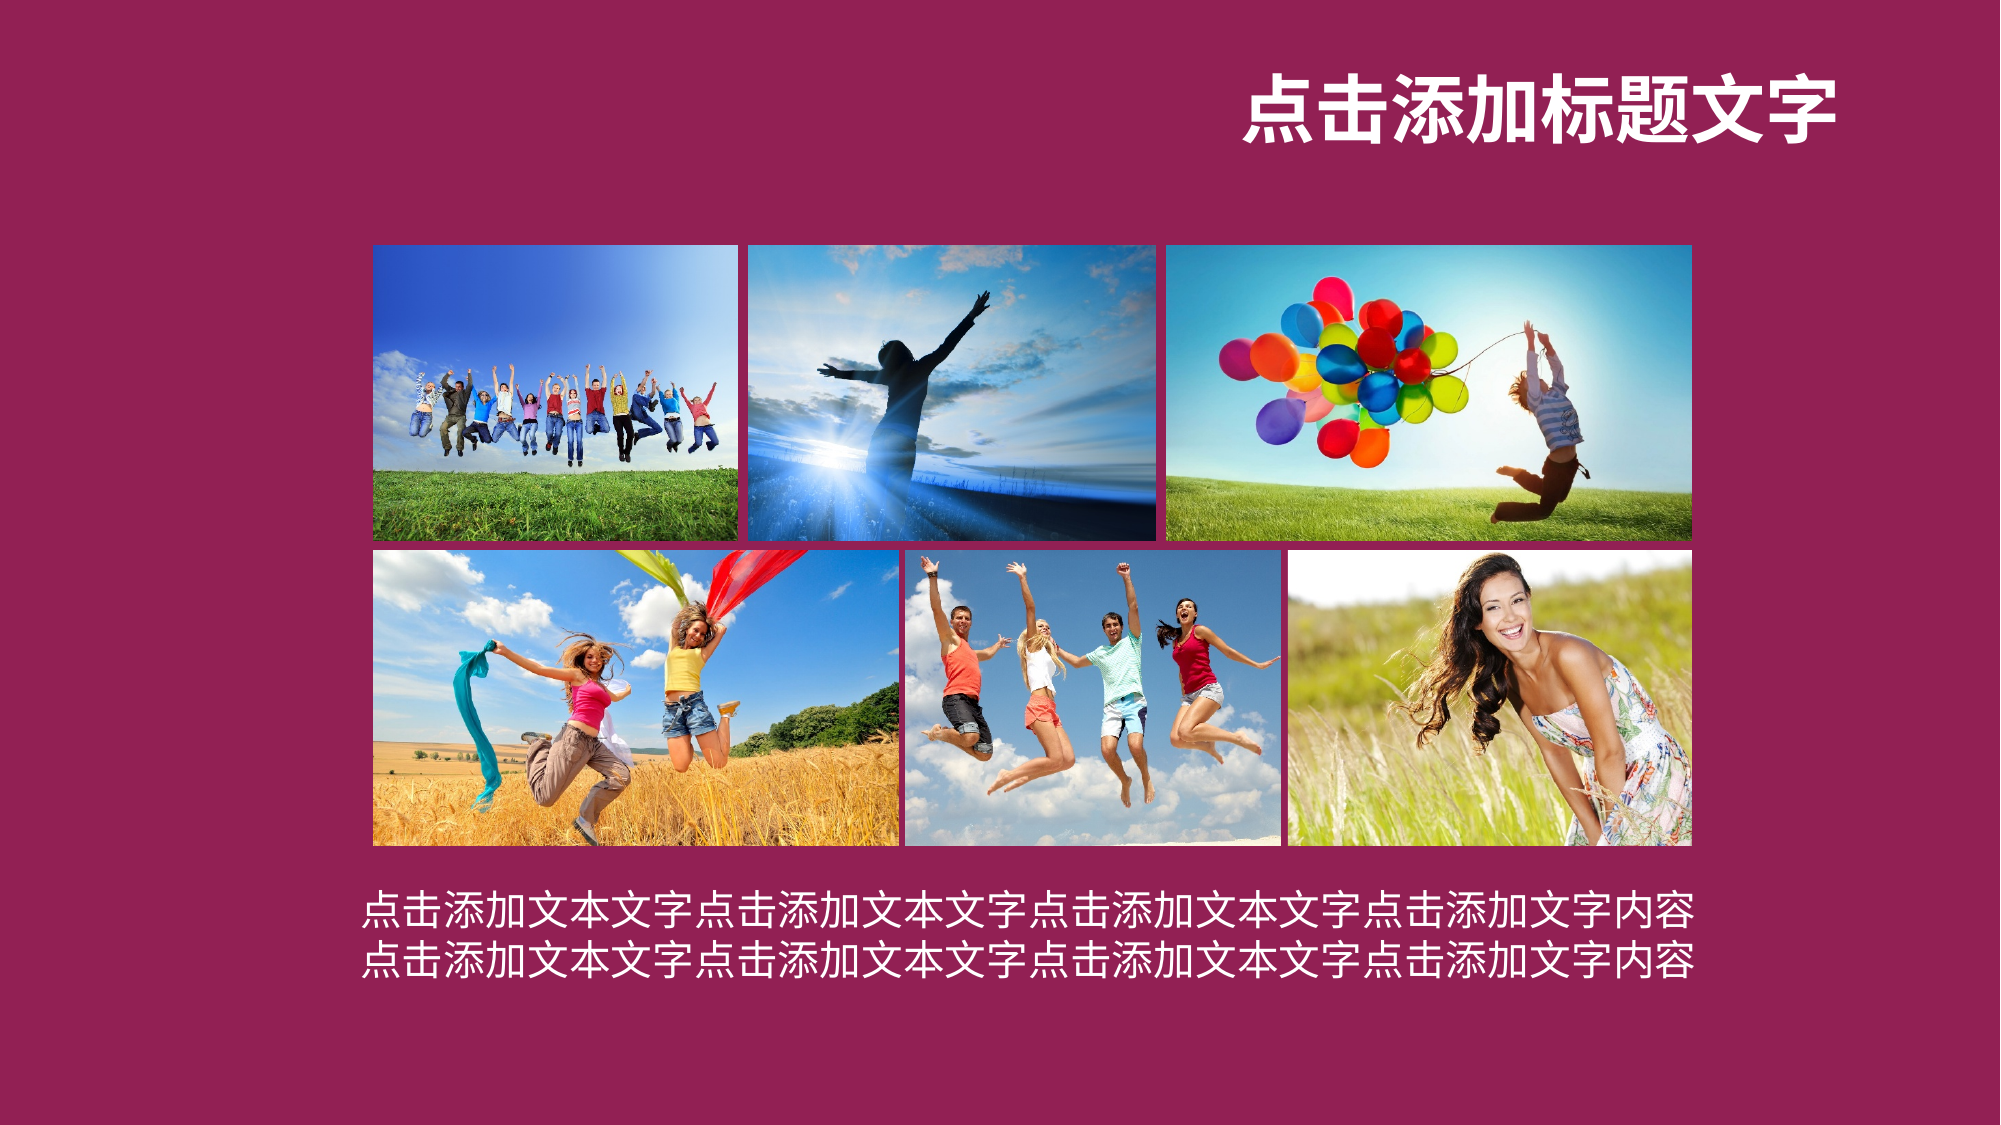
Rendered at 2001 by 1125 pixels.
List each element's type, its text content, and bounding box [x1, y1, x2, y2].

picture [1287, 550, 1692, 846]
text_box 点击添加标题文字 [1226, 55, 1856, 160]
text_box 点击添加文本文字点击添加文本文字点击添加文本文字点击添加文字内容 点击添加文本文字点击添加文本文字点击添加文本文字点击添加文字内容 [345, 876, 1715, 992]
picture [905, 550, 1281, 846]
picture [373, 550, 899, 846]
picture [1166, 245, 1692, 541]
picture [748, 245, 1156, 541]
picture [373, 245, 738, 541]
